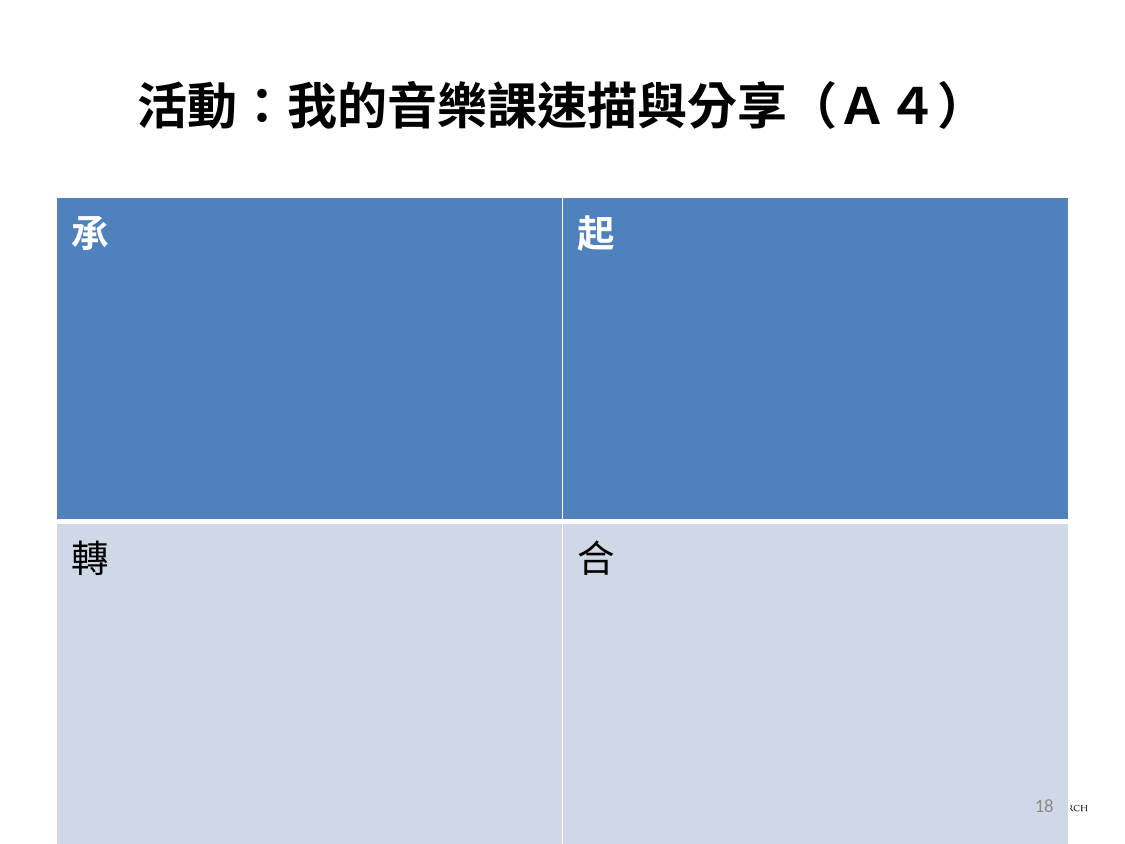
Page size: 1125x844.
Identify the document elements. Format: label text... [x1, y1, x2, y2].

table_cell 合 [563, 524, 1068, 844]
table_header 起 [563, 198, 1068, 519]
table_cell 轉 [57, 524, 562, 844]
picture [0, 0, 1125, 844]
slide_number 18 [806, 782, 1069, 827]
title 活動：我的音樂課速描與分享（Ａ４） [56, 25, 1069, 183]
table_header 承 [57, 198, 562, 519]
